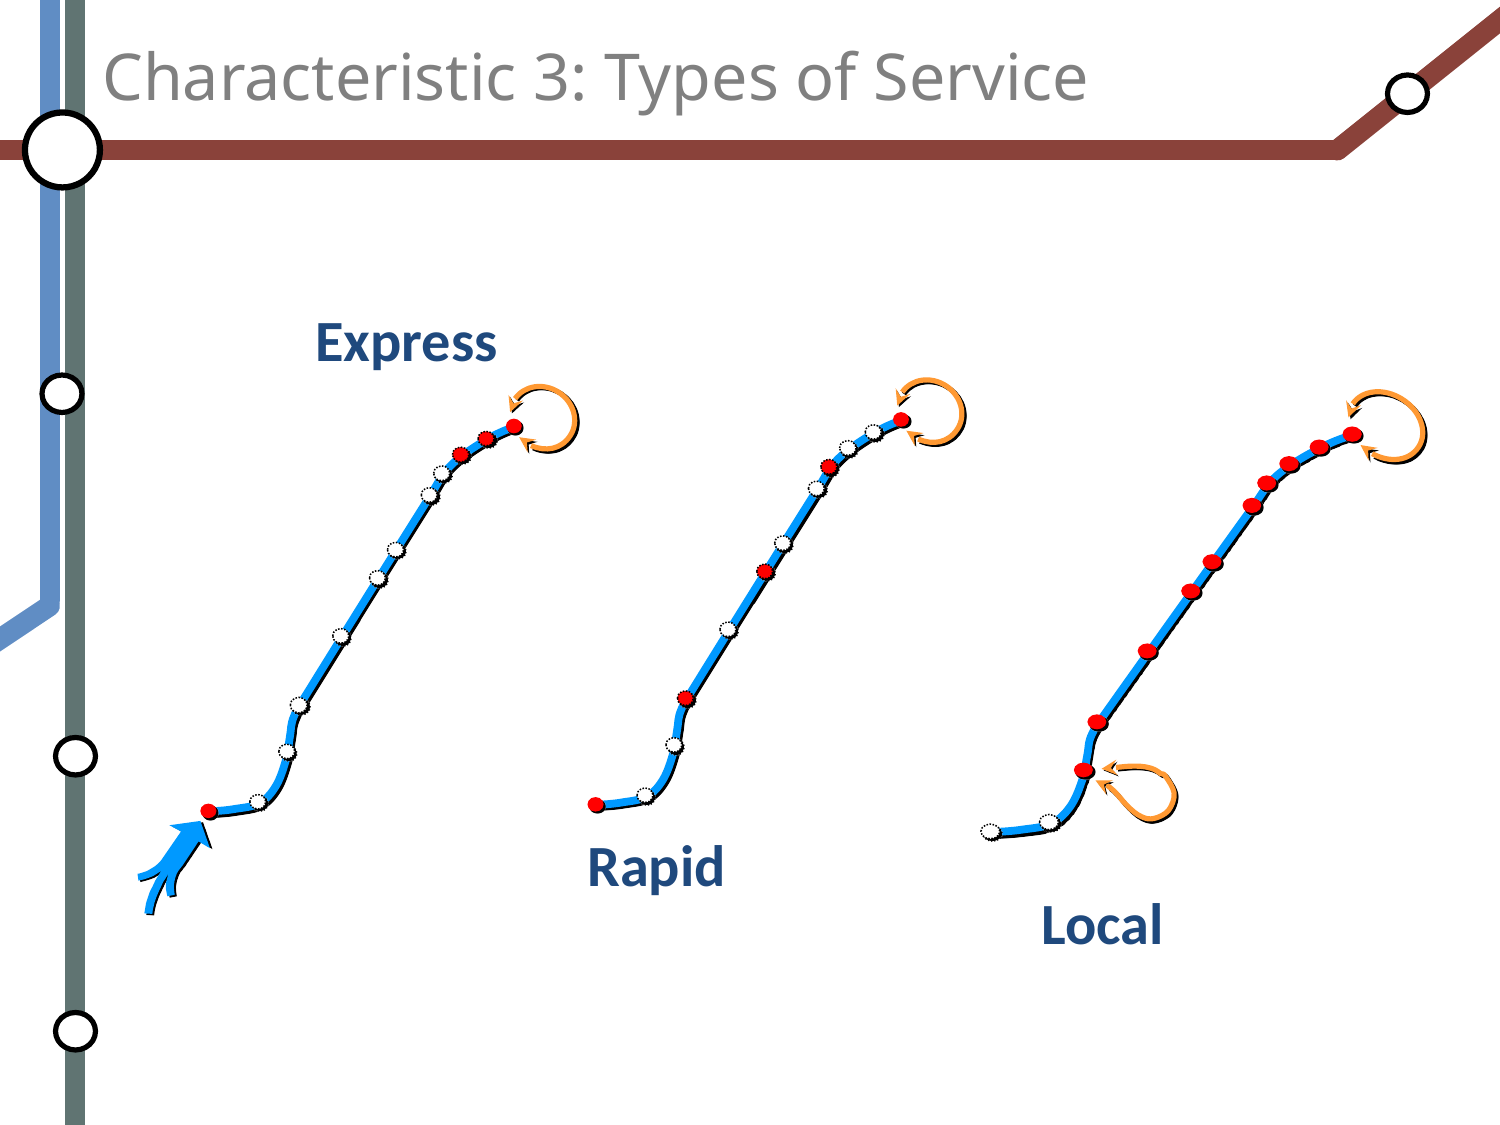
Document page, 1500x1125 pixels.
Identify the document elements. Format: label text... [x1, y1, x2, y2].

text_box Rapid [580, 830, 876, 895]
text_box Express [187, 305, 626, 370]
text_box Local [883, 889, 1322, 953]
title Characteristic 3: Types of Service [87, 0, 1113, 150]
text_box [587, 380, 963, 812]
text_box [980, 394, 1426, 840]
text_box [137, 387, 576, 915]
